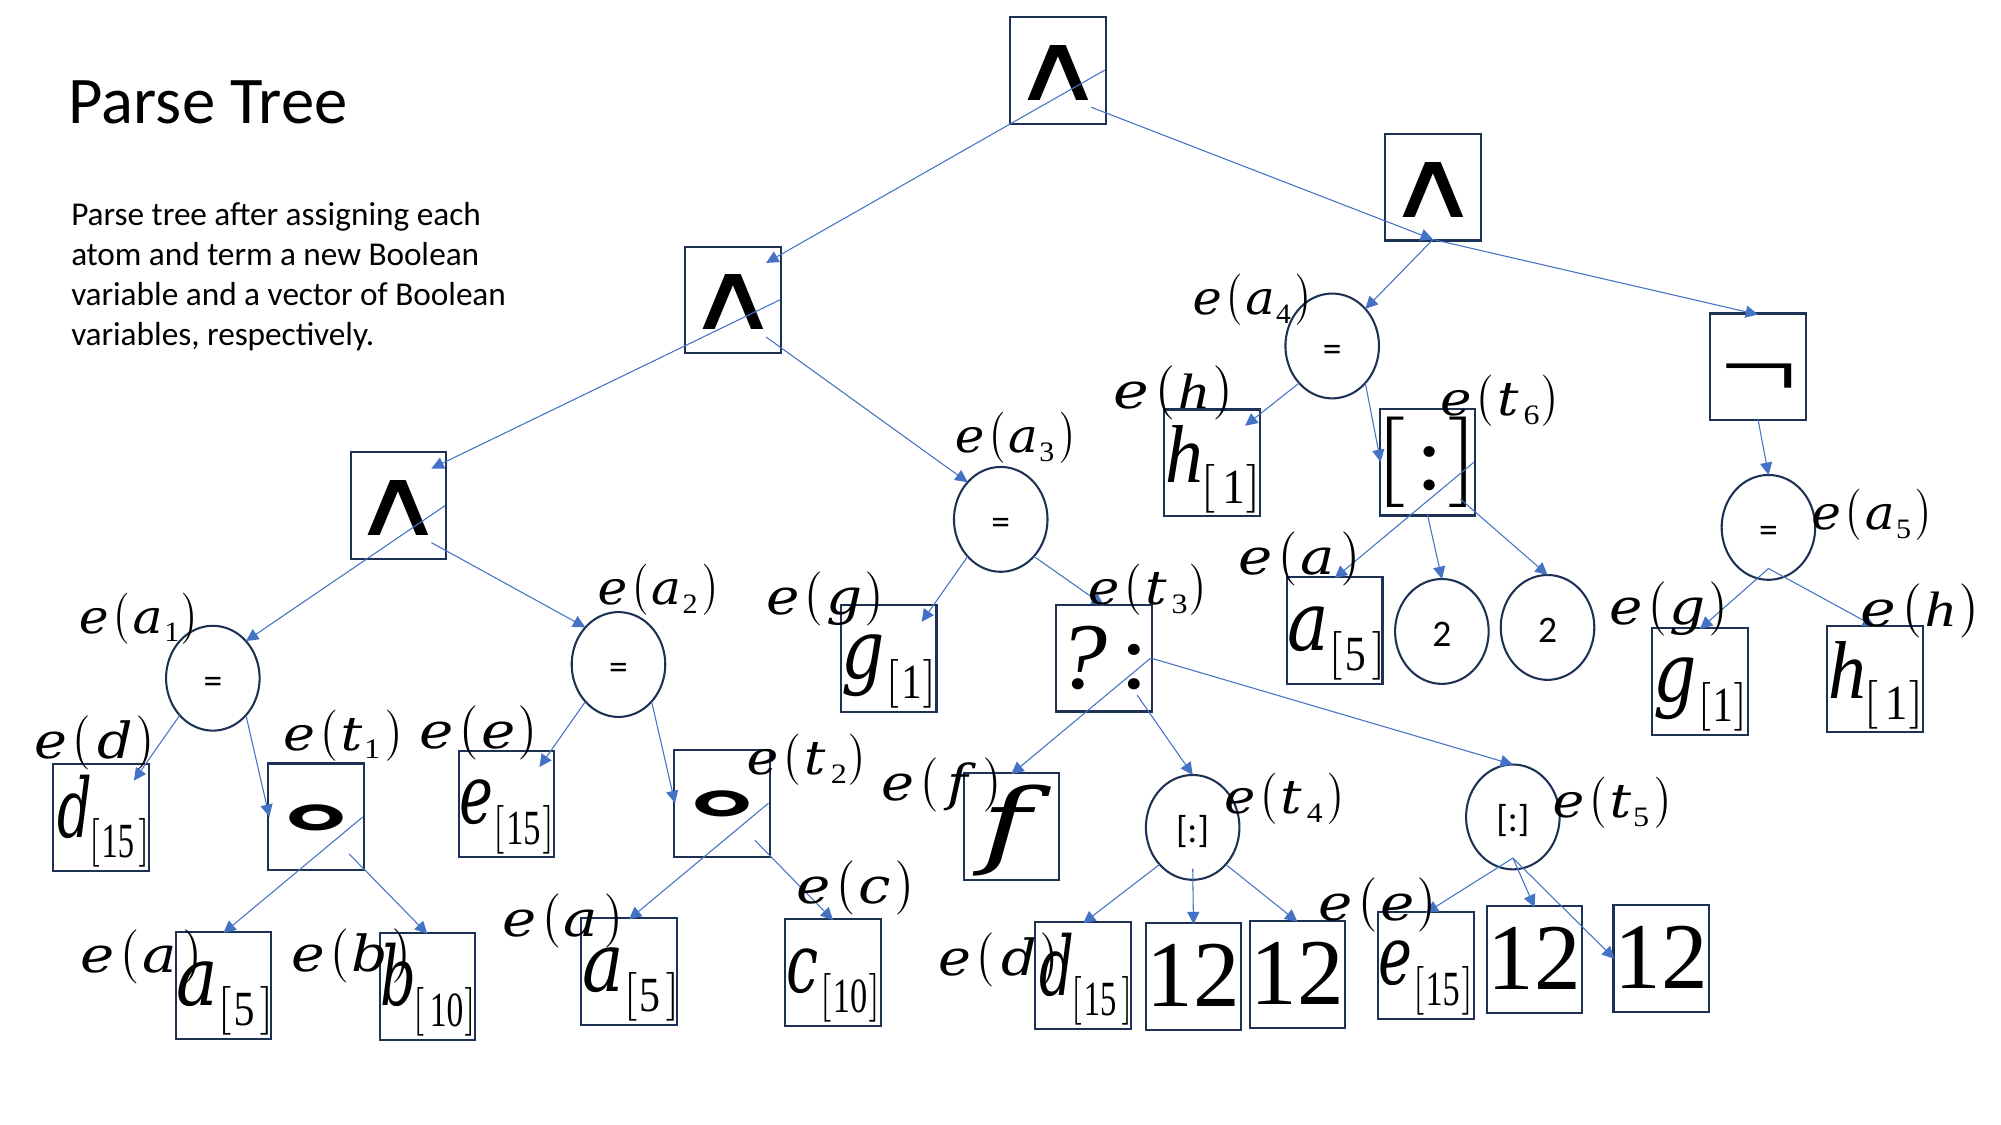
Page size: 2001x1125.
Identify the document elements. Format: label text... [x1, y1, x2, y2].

text_box Parse Tree [54, 49, 554, 145]
text_box = [1720, 474, 1817, 579]
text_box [133, 715, 180, 781]
text_box Parse tree after assigning each atom and term a new Boolean variable and a vector of Boolean variables, respectively. [56, 184, 556, 359]
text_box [1245, 382, 1300, 426]
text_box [1512, 869, 1629, 922]
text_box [1699, 579, 1769, 630]
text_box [1460, 499, 1548, 575]
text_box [1757, 419, 1769, 475]
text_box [431, 337, 700, 469]
text_box = [570, 611, 667, 718]
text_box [1225, 864, 1298, 922]
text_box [628, 840, 689, 920]
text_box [245, 542, 366, 642]
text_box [921, 556, 968, 622]
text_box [539, 701, 586, 767]
text_box = [952, 465, 1049, 573]
text_box [:] [1144, 773, 1241, 881]
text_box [1425, 869, 1512, 913]
text_box 2 [1394, 578, 1490, 658]
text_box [1083, 864, 1160, 924]
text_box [1365, 382, 1395, 425]
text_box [1768, 579, 1875, 627]
text_box [:] [1465, 763, 1561, 869]
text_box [1433, 239, 1759, 315]
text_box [1091, 107, 1387, 188]
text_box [1137, 695, 1193, 775]
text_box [766, 337, 968, 483]
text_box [1150, 658, 1513, 765]
text_box = [1284, 292, 1381, 400]
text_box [754, 840, 833, 921]
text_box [1427, 514, 1442, 579]
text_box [349, 853, 428, 934]
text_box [1011, 695, 1071, 775]
text_box 2 [1499, 574, 1596, 681]
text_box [766, 107, 1025, 263]
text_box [1334, 499, 1395, 579]
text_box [1033, 556, 1071, 621]
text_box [223, 853, 283, 934]
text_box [1365, 239, 1433, 309]
text_box = [165, 624, 261, 732]
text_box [431, 542, 586, 628]
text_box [651, 701, 689, 767]
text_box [245, 715, 283, 780]
